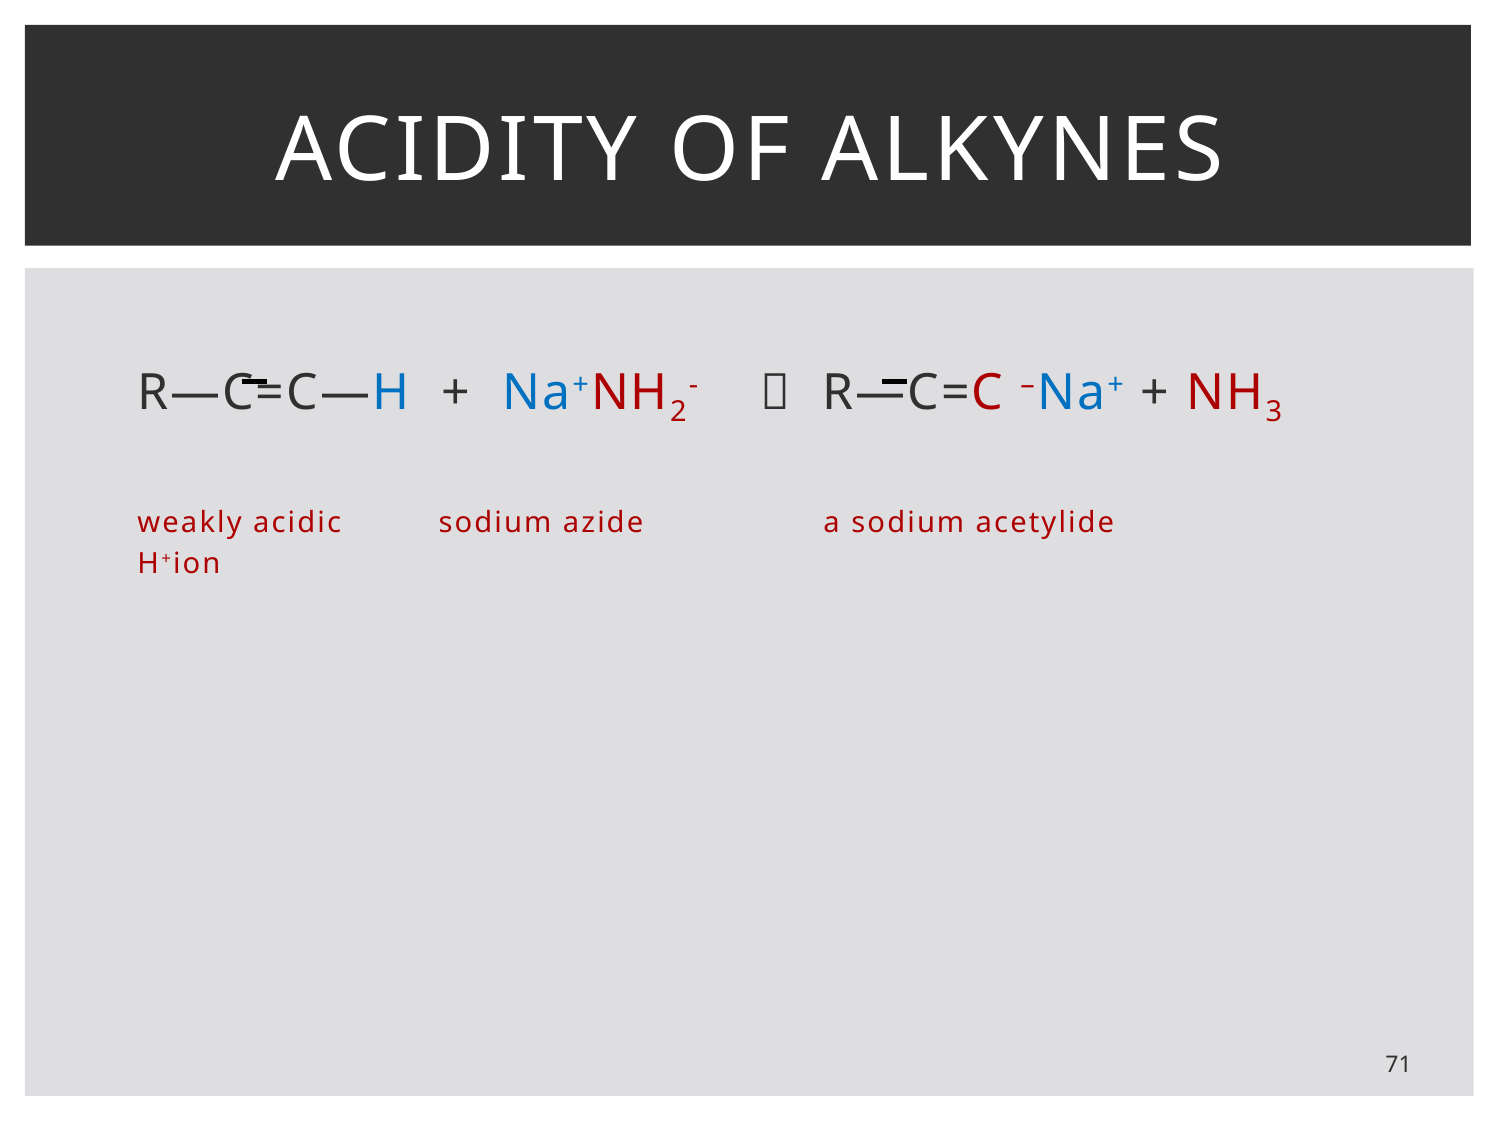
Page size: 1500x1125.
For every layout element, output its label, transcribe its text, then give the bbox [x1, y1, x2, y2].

list R—C=C—H + Na+NH2-  R—C=C –Na+ + NH3 weakly acidic sodium azide a sodium acetylide H+ion [62, 281, 1442, 1005]
slide_number 71 [1349, 1041, 1448, 1089]
title Acidity of alkynes [62, 58, 1438, 232]
